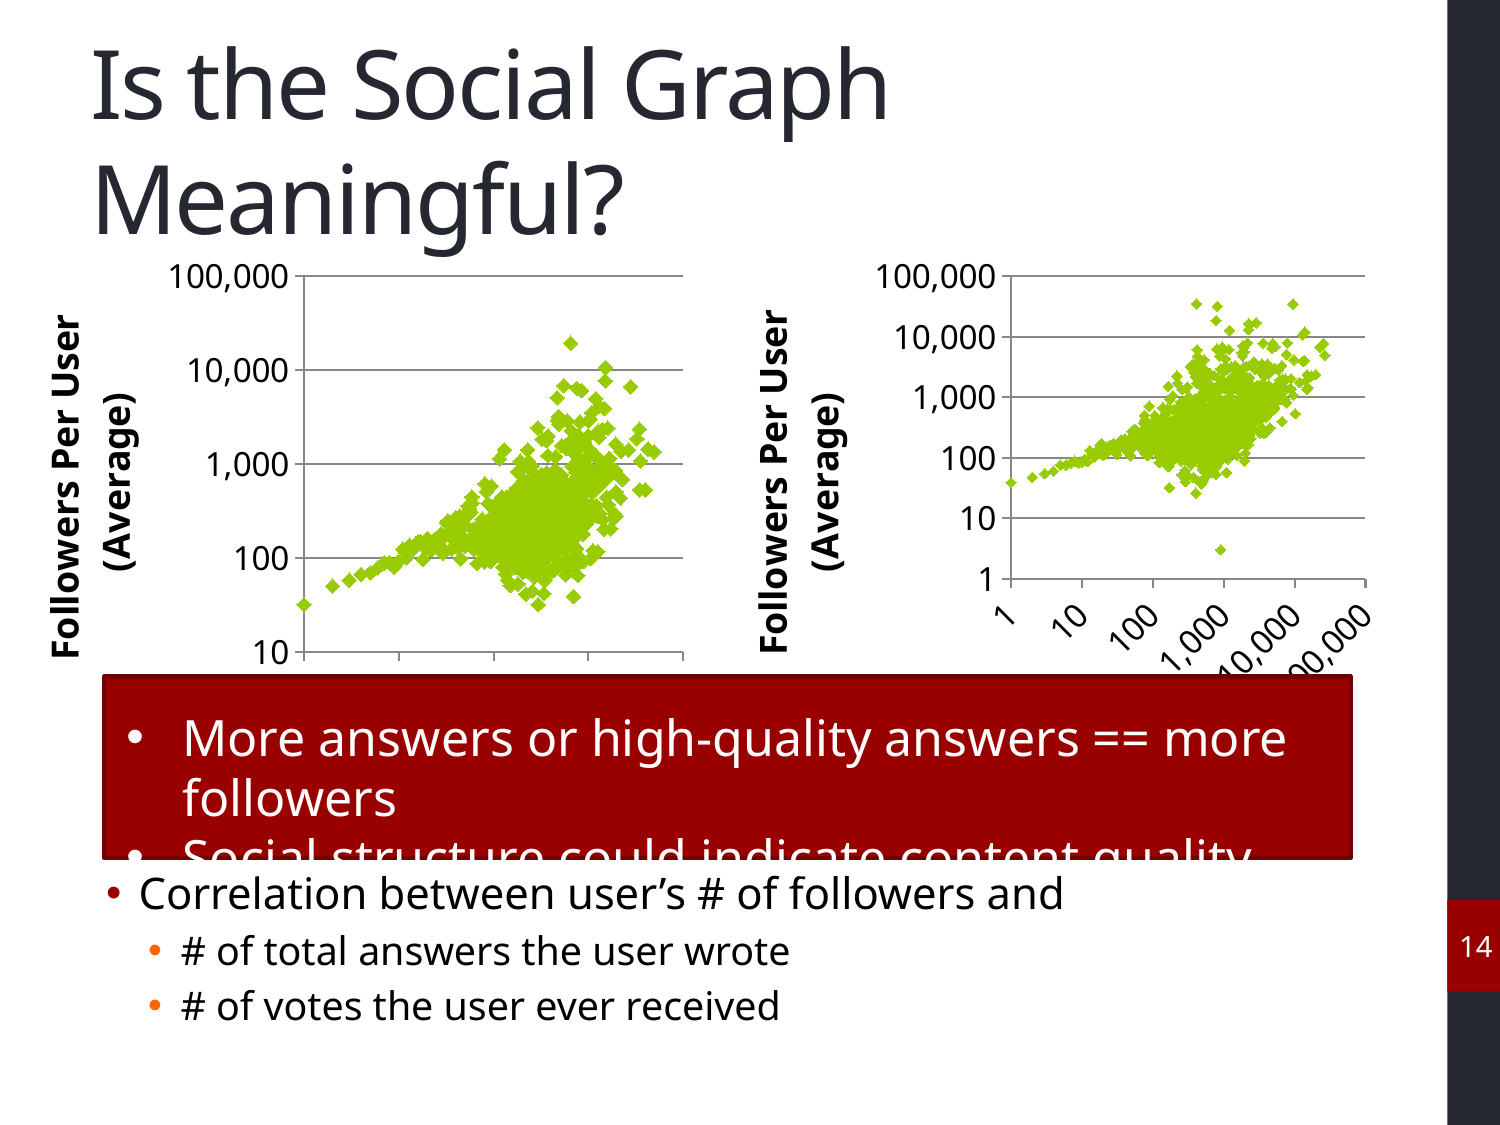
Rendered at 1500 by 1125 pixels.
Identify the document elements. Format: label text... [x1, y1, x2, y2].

title Is the Social Graph Meaningful? [75, 45, 1395, 233]
slide_number 13 [1452, 914, 1500, 983]
list Correlation between user’s # of followers and # of total answers the user wrote # of votes the user ever received [75, 858, 1395, 1040]
chart [0, 242, 1396, 822]
text_box More answers or high-quality answers == more followers Social structure could indicate content quality [102, 827, 1353, 860]
